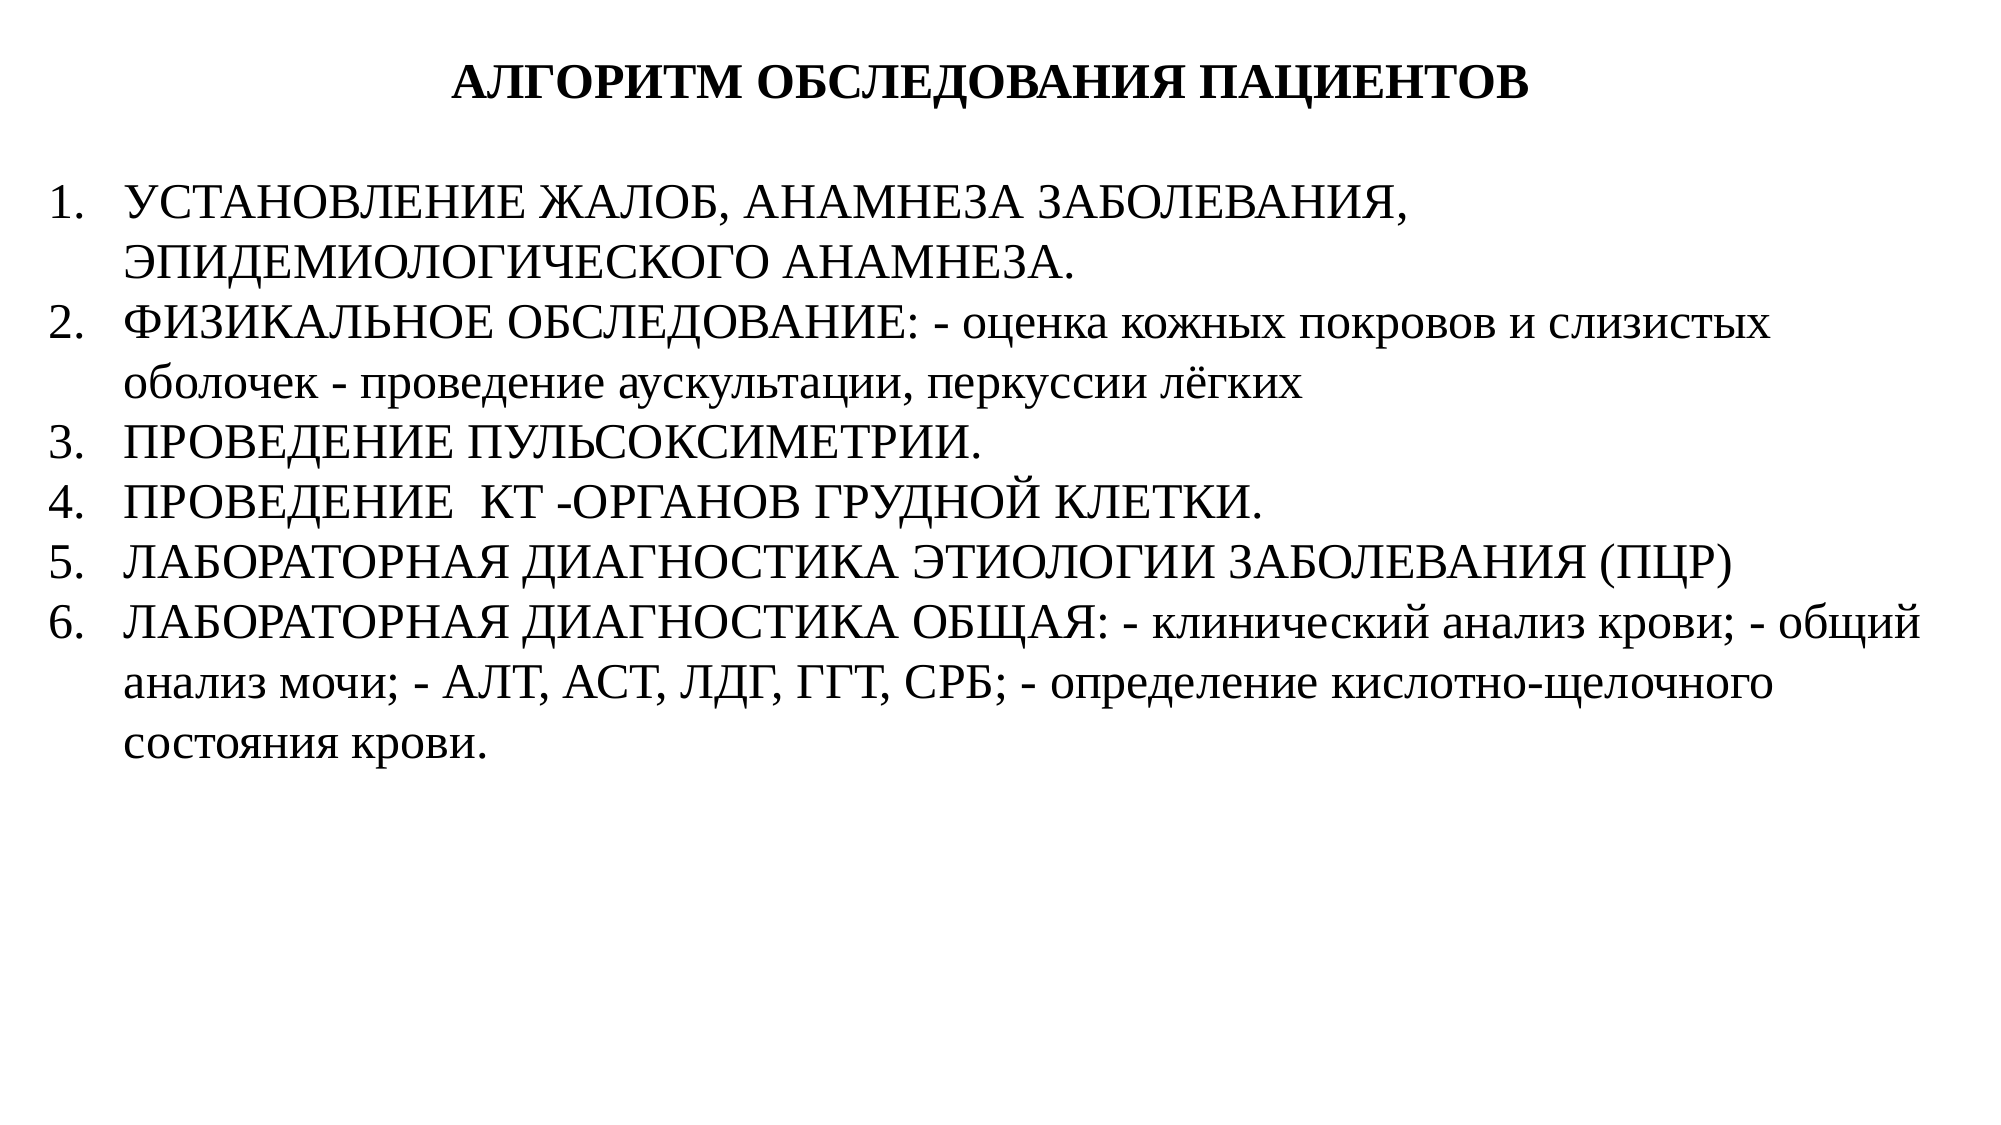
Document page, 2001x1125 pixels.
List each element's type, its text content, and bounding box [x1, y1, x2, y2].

text_box АЛГОРИТМ ОБСЛЕДОВАНИЯ ПАЦИЕНТОВ УСТАНОВЛЕНИЕ ЖАЛОБ, АНАМНЕЗА ЗАБОЛЕВАНИЯ, ЭПИДЕМИОЛОГИЧЕСКОГО АНАМНЕЗА. ФИЗИКАЛЬНОЕ ОБСЛЕДОВАНИЕ: - оценка кожных покровов и слизистых оболочек - проведение аускультации, перкуссии лёгких ПРОВЕДЕНИЕ ПУЛЬСОКСИМЕТРИИ. ПРОВЕДЕНИЕ КТ -ОРГАНОВ ГРУДНОЙ КЛЕТКИ. ЛАБОРАТОРНАЯ ДИАГНОСТИКА ЭТИОЛОГИИ ЗАБОЛЕВАНИЯ (ПЦР) ЛАБОРАТОРНАЯ ДИАГНОСТИКА ОБЩАЯ: - клинический анализ крови; - общий анализ мочи; - АЛТ, АСТ, ЛДГ, ГГТ, СРБ; - определение кислотно-щелочного состояния крови. [34, 41, 1948, 777]
